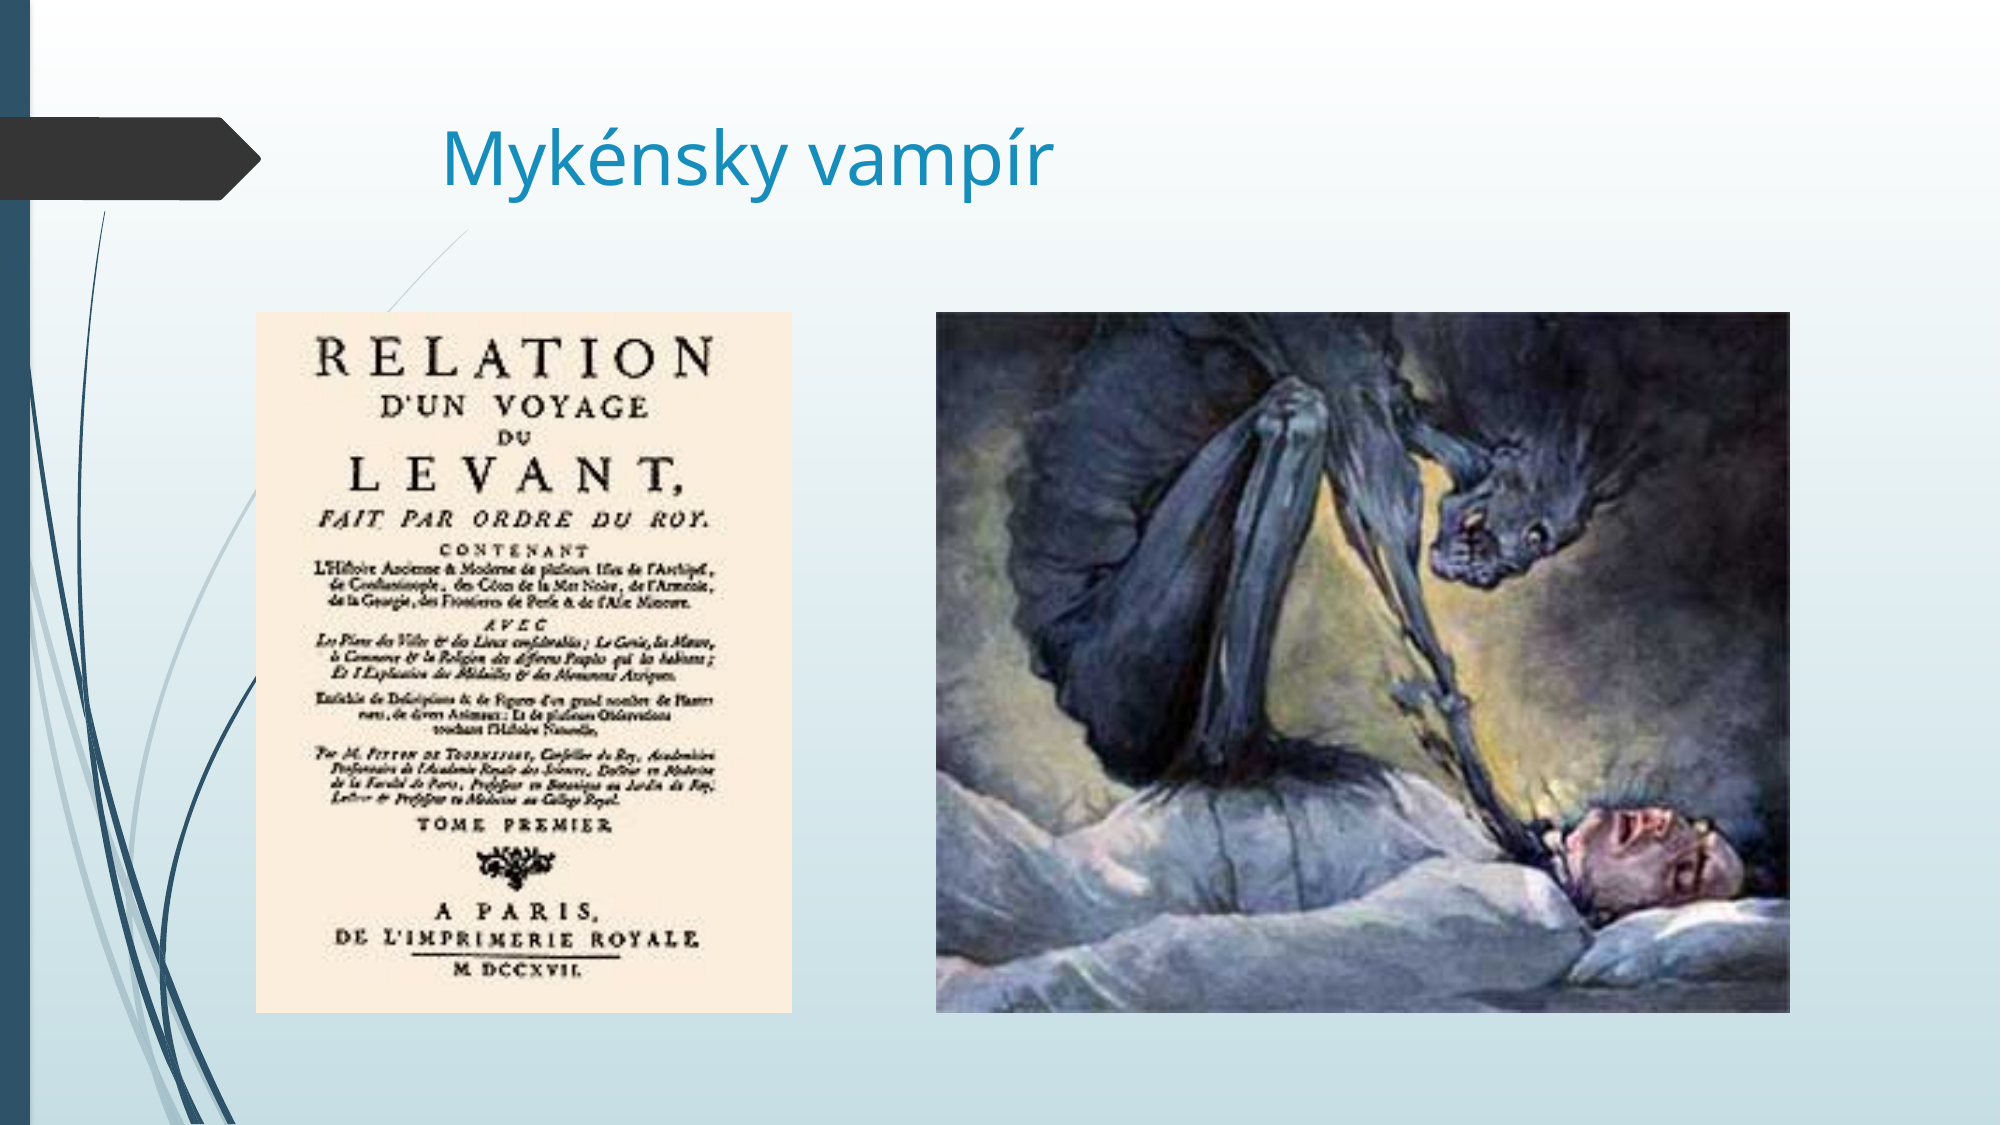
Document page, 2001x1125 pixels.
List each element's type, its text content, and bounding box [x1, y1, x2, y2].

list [256, 312, 792, 1013]
title Mykénsky vampír [425, 102, 1888, 313]
picture [935, 312, 1790, 1013]
